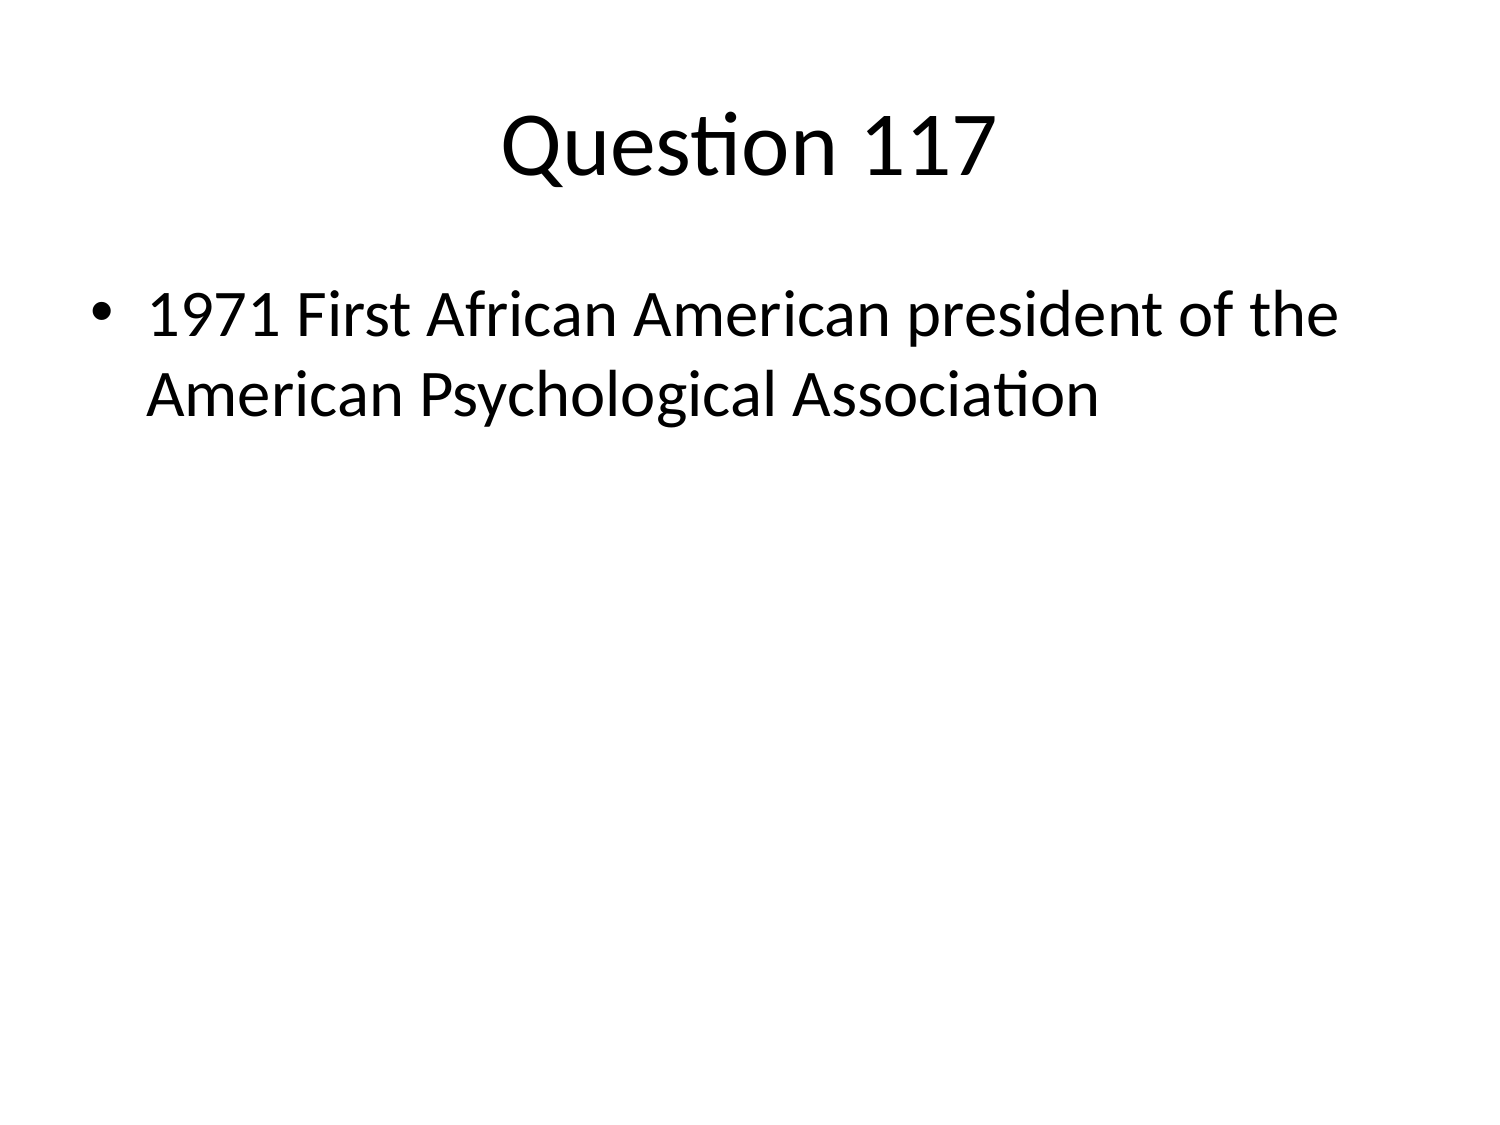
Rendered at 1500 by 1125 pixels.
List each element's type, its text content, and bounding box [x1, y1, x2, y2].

list 1971 First African American president of the American Psychological Association [75, 262, 1425, 1005]
title Question 117 [75, 45, 1425, 233]
